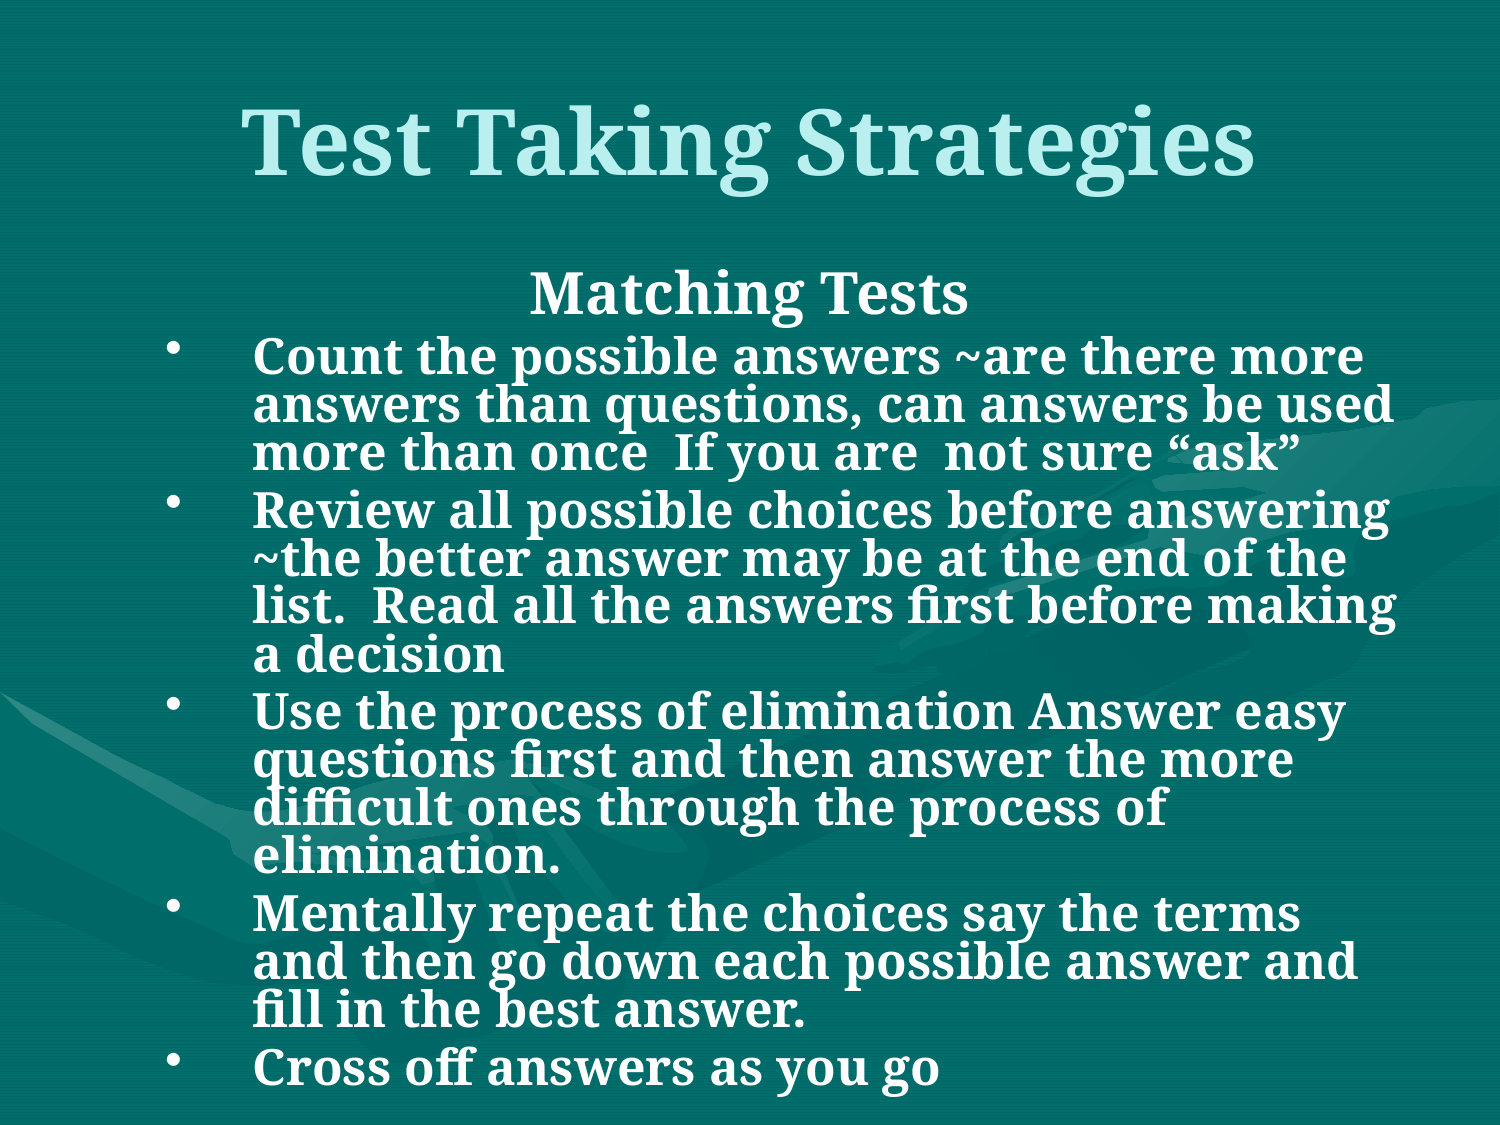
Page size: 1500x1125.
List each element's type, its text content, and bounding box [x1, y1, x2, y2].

title Test Taking Strategies [74, 44, 1426, 233]
list Matching Tests Count the possible answers ~are there more answers than questions, can answers be used more than once If you are not sure “ask” Review all possible choices before answering ~the better answer may be at the end of the list. Read all the answers first before making a decision Use the process of elimination Answer easy questions first and then answer the more difficult ones through the process of elimination. Mentally repeat the choices say the terms and then go down each possible answer and fill in the best answer. Cross off answers as you go [74, 262, 1426, 1001]
